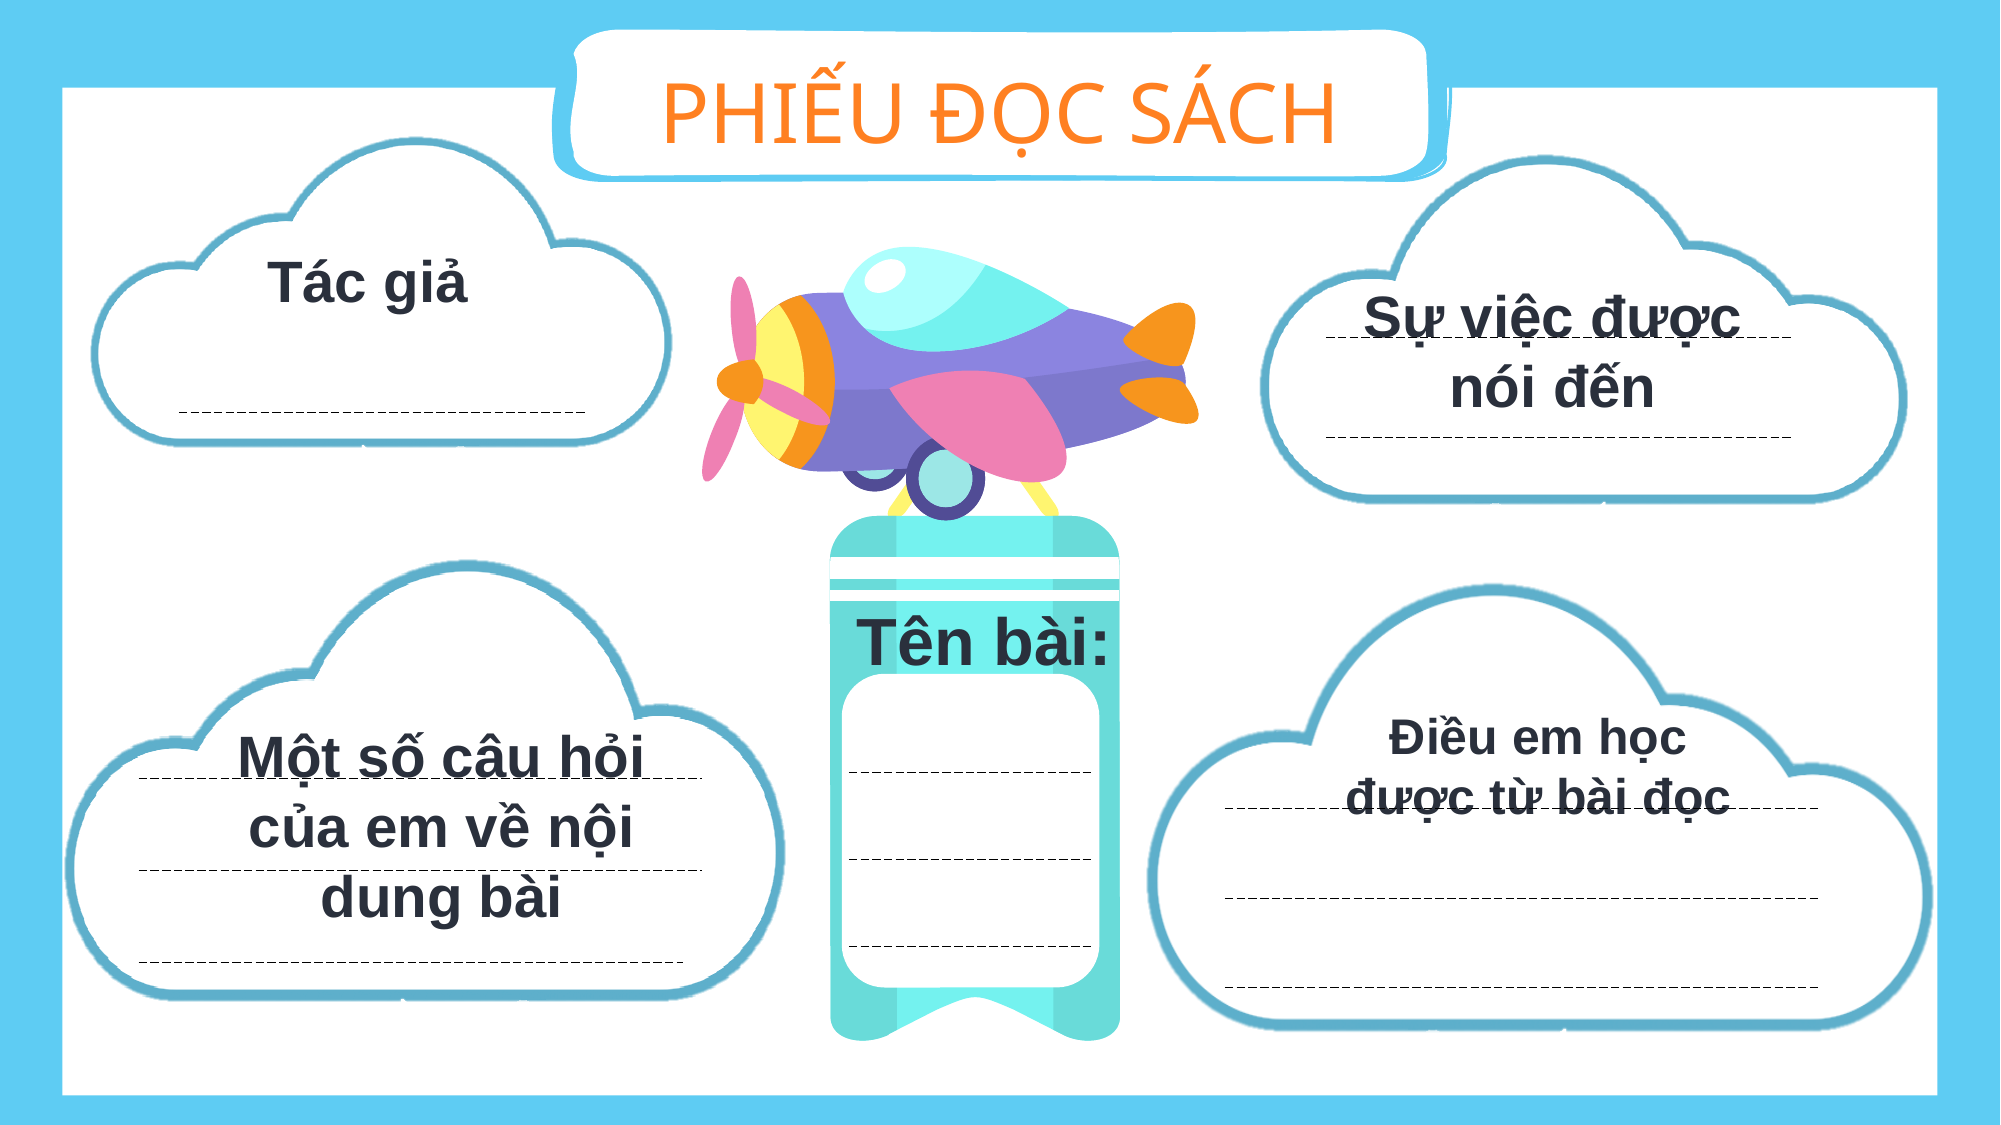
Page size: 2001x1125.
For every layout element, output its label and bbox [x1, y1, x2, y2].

text_box [37, 87, 1963, 1096]
text_box [554, 24, 1445, 181]
